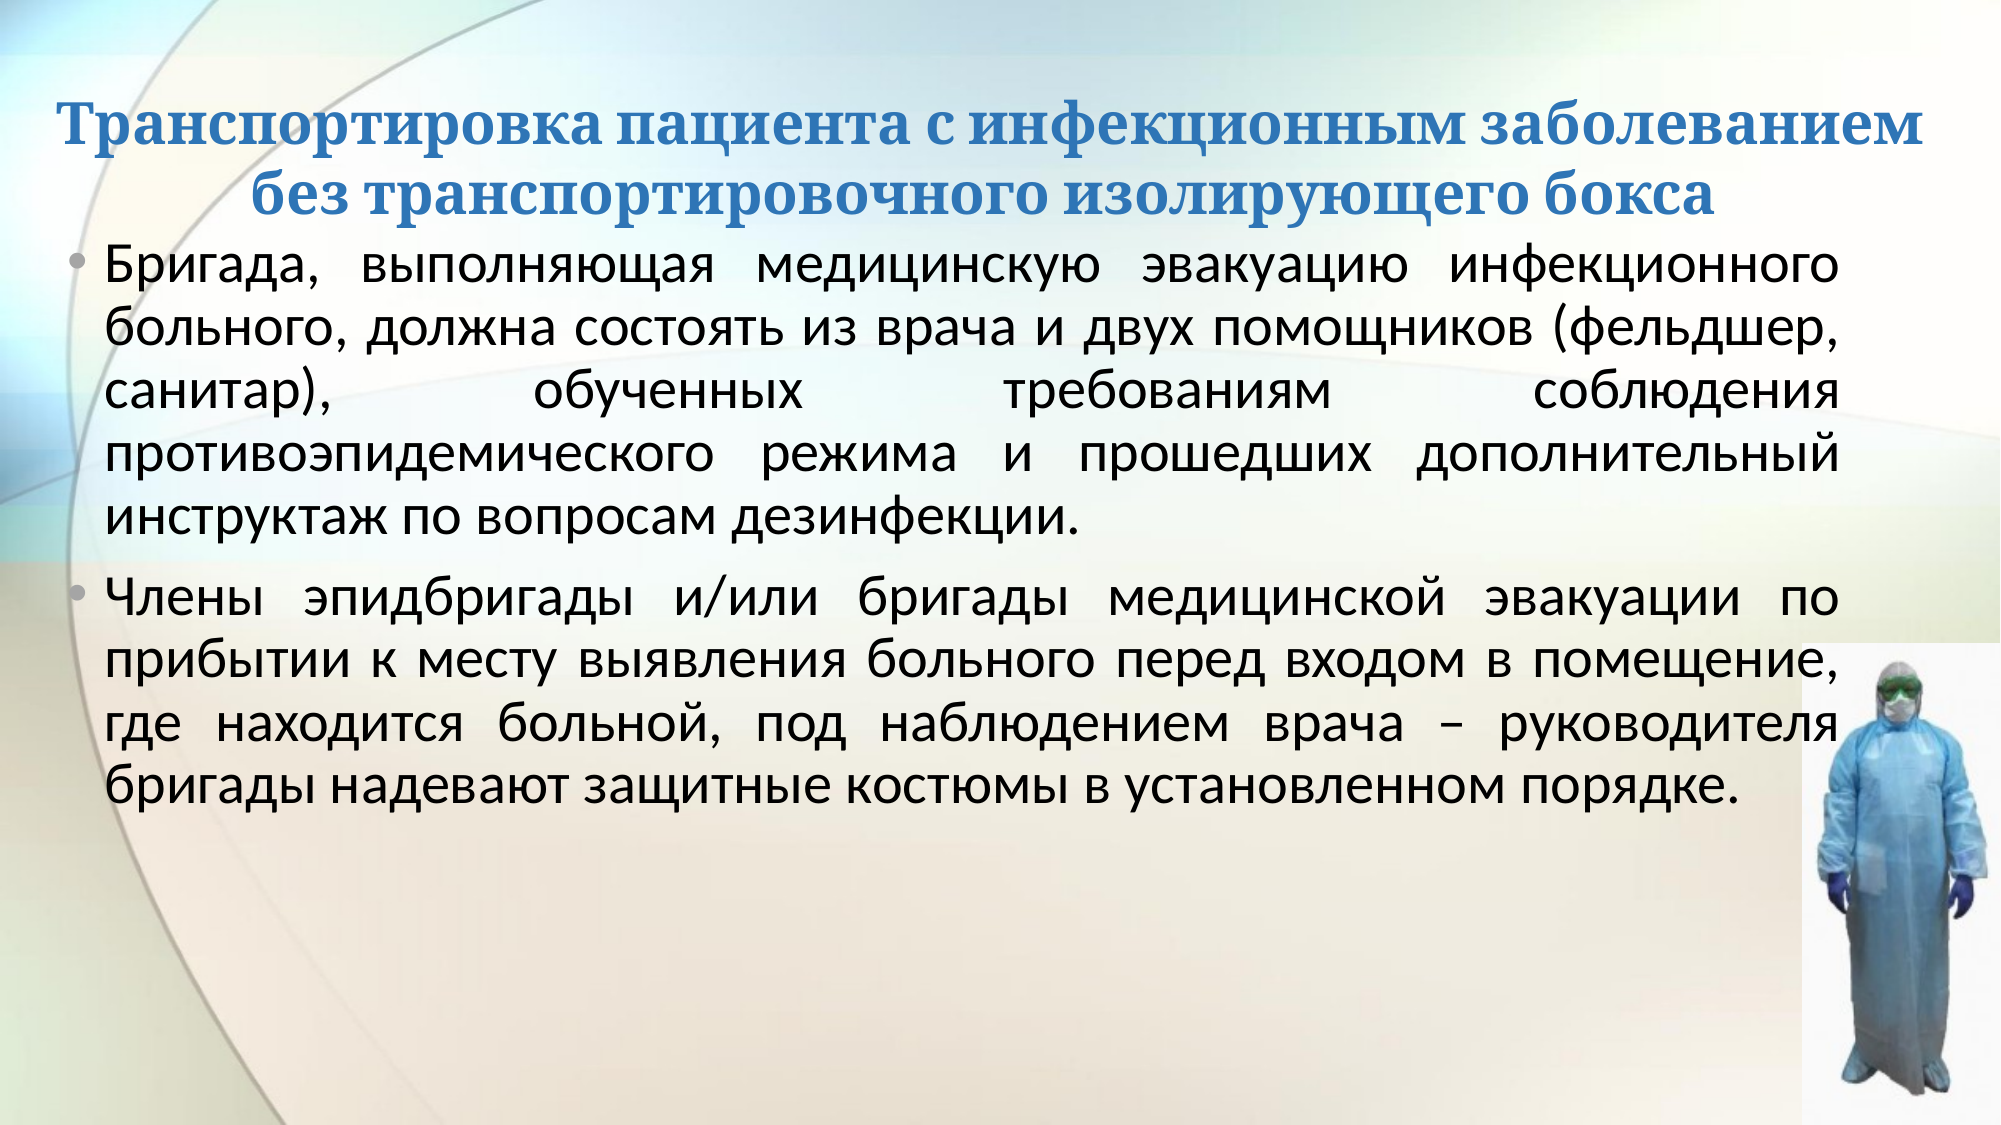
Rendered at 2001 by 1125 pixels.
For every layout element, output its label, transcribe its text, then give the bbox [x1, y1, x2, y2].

list Бригада, выполняющая медицинскую эвакуацию инфекционного больного, должна состоять из врача и двух помощников (фельдшер, санитар), обученных требованиям соблюдения противоэпидемического режима и прошедших дополнительный инструктаж по вопросам дезинфекции. Члены эпидбригады и/или бригады медицинской эвакуации по прибытии к месту выявления больного перед входом в помещение, где находится больной, под наблюдением врача – руководителя бригады надевают защитные костюмы в установленном порядке. [52, 224, 1857, 910]
picture [0, 0, 2001, 1125]
title Транспортировка пациента с инфекционным заболеванием без транспортировочного изолирующего бокса [29, 59, 1953, 252]
